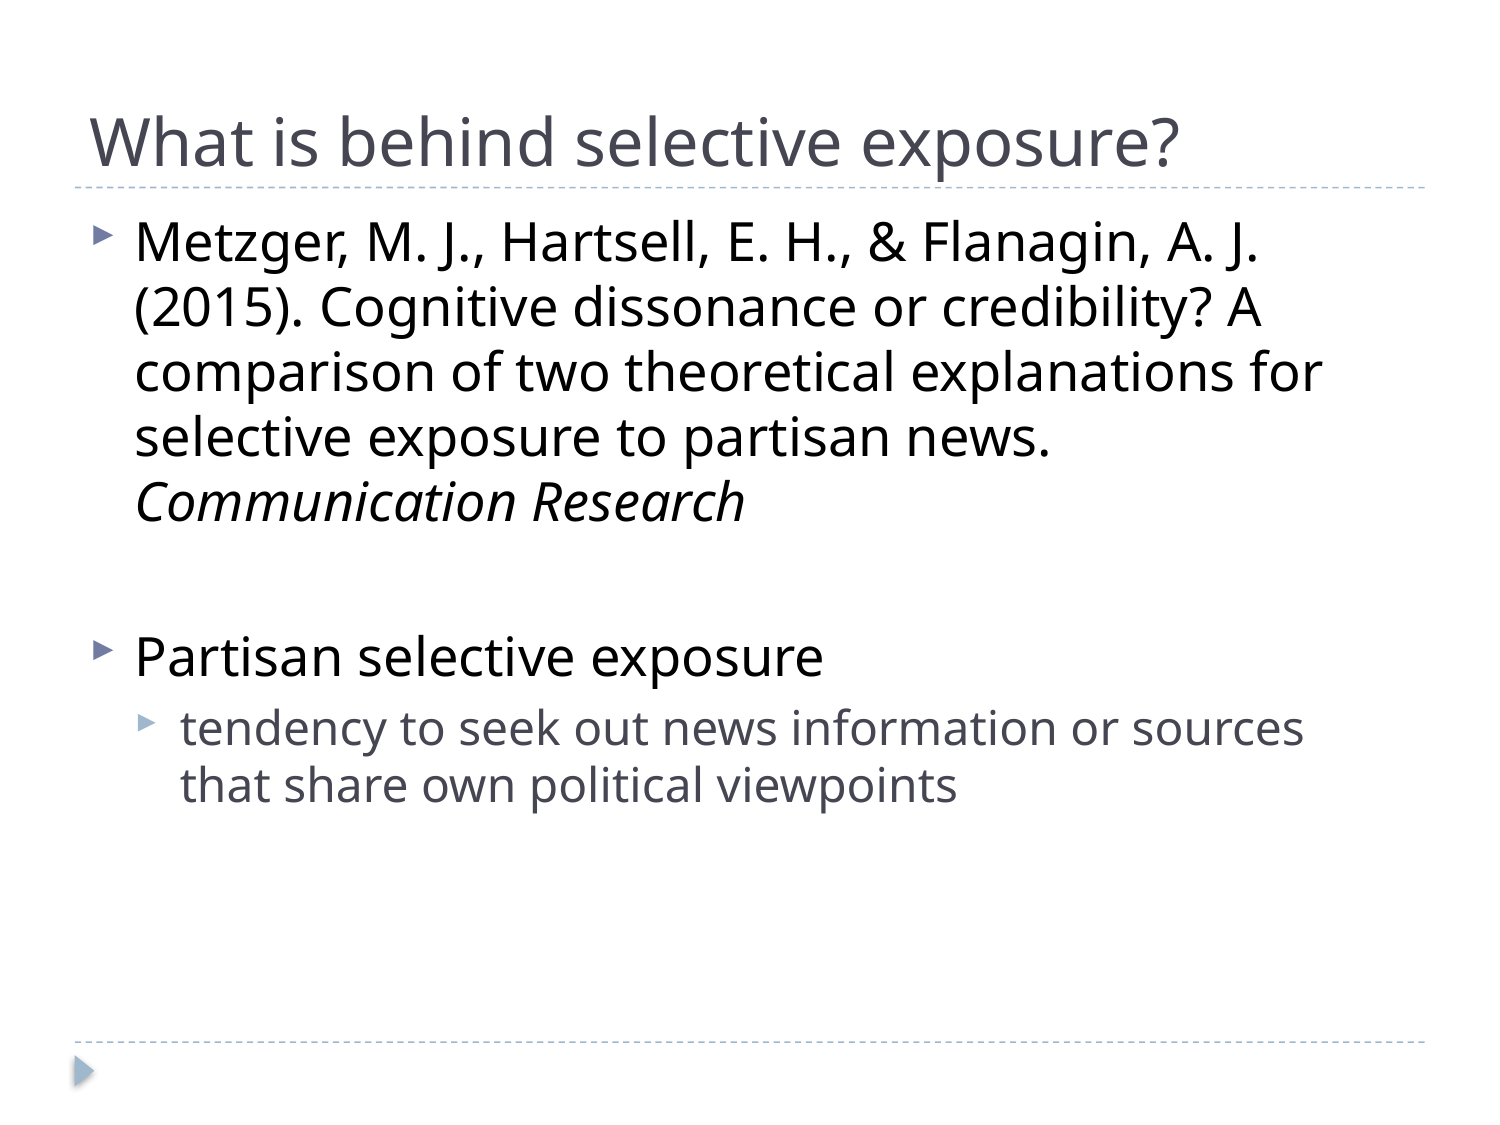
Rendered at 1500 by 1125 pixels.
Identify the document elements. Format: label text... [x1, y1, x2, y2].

title What is behind selective exposure? [75, 24, 1425, 188]
list Metzger, M. J., Hartsell, E. H., & Flanagin, A. J. (2015). Cognitive dissonance or credibility? A comparison of two theoretical explanations for selective exposure to partisan news. Communication Research Partisan selective exposure tendency to seek out news information or sources that share own political viewpoints [75, 200, 1425, 1010]
